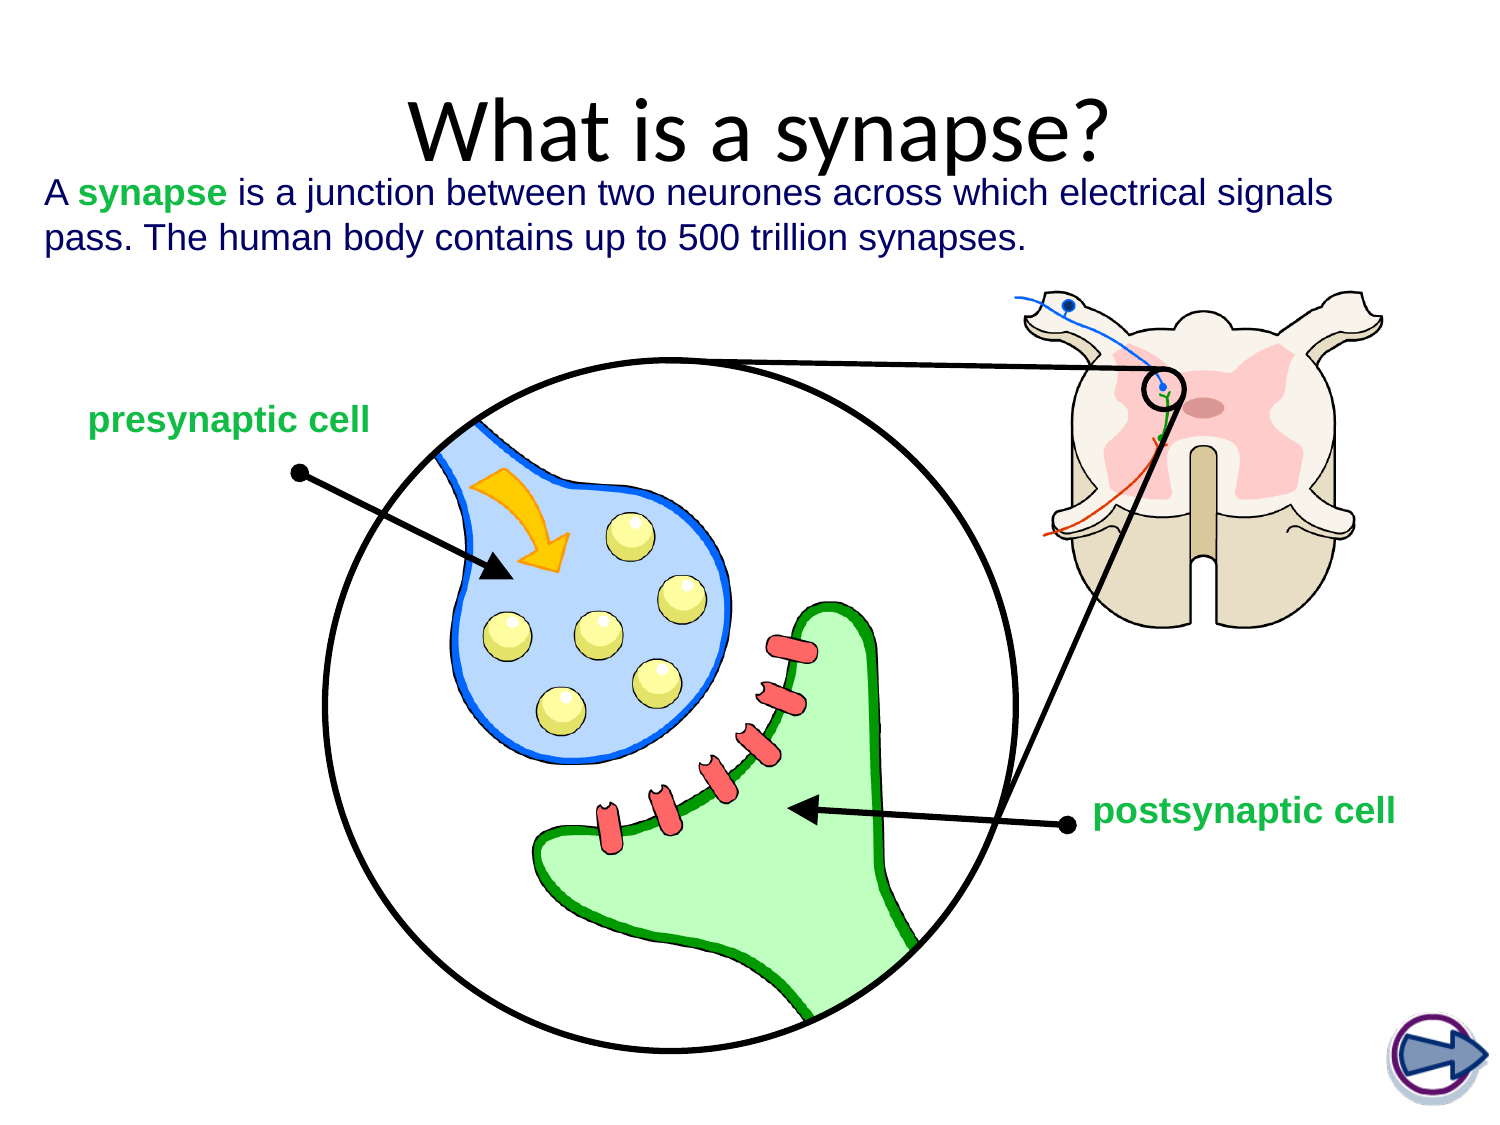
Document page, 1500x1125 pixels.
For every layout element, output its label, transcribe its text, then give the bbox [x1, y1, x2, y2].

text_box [68, 387, 515, 580]
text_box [665, 360, 1185, 847]
picture [1012, 290, 1384, 629]
text_box A synapse is a junction between two neurones across which electrical signals pass. The human body contains up to 500 trillion synapses. [29, 160, 1385, 266]
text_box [324, 359, 1017, 1052]
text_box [786, 778, 1415, 914]
title What is a synapse? [123, 31, 1399, 219]
picture [1385, 1011, 1490, 1107]
